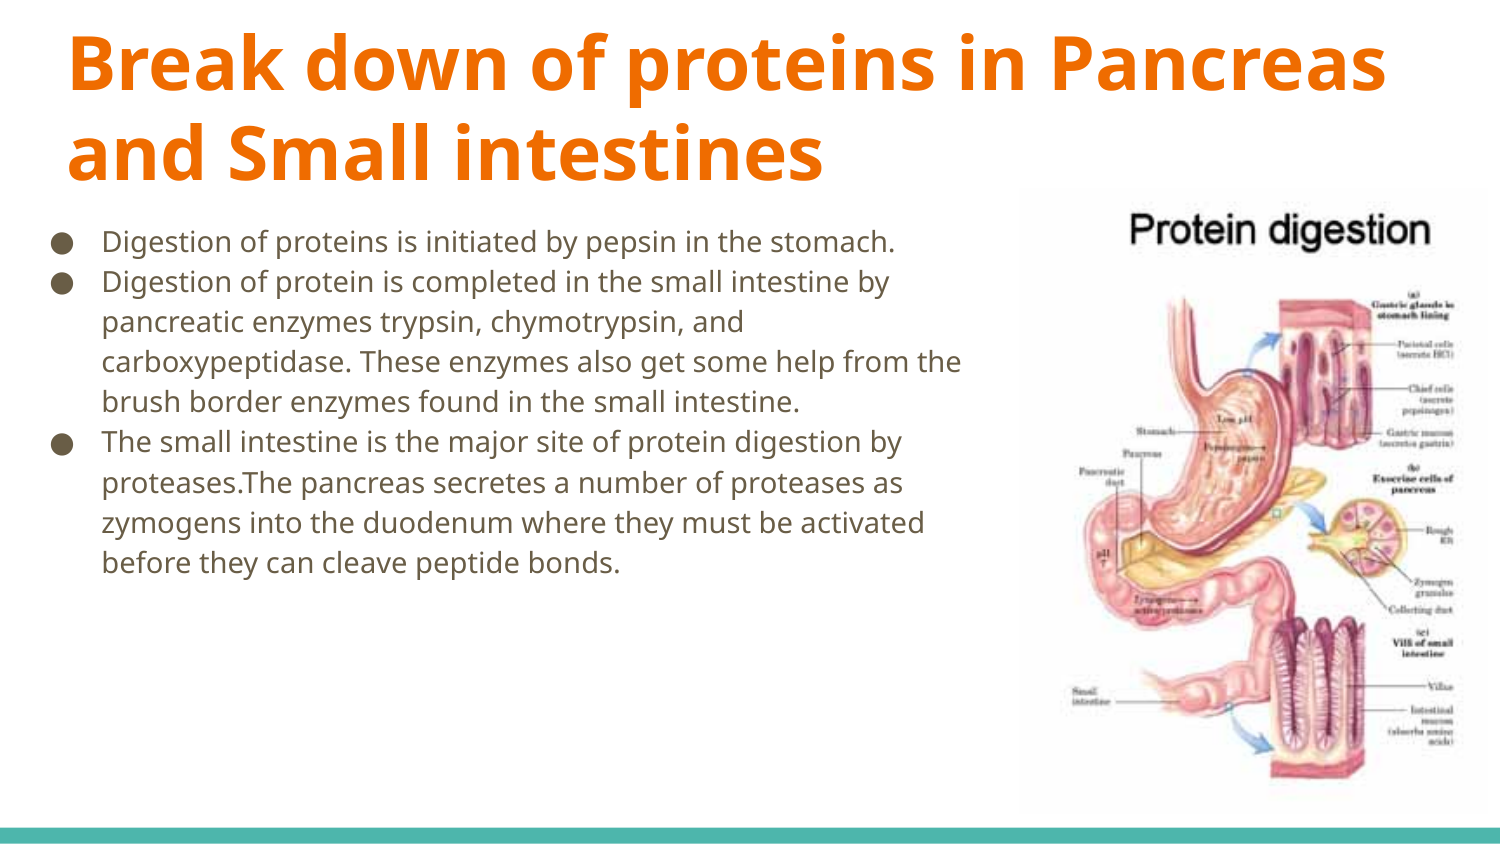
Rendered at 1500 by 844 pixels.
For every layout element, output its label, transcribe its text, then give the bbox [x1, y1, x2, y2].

title Break down of proteins in Pancreas and Small intestines [51, 0, 1449, 116]
picture [1018, 188, 1488, 814]
list Digestion of proteins is initiated by pepsin in the stomach. Digestion of protein is completed in the small intestine by pancreatic enzymes trypsin, chymotrypsin, and carboxypeptidase. These enzymes also get some help from the brush border enzymes found in the small intestine. The small intestine is the major site of protein digestion by proteases.The pancreas secretes a number of proteases as zymogens into the duodenum where they must be activated before they can cleave peptide bonds. [11, 202, 1013, 745]
